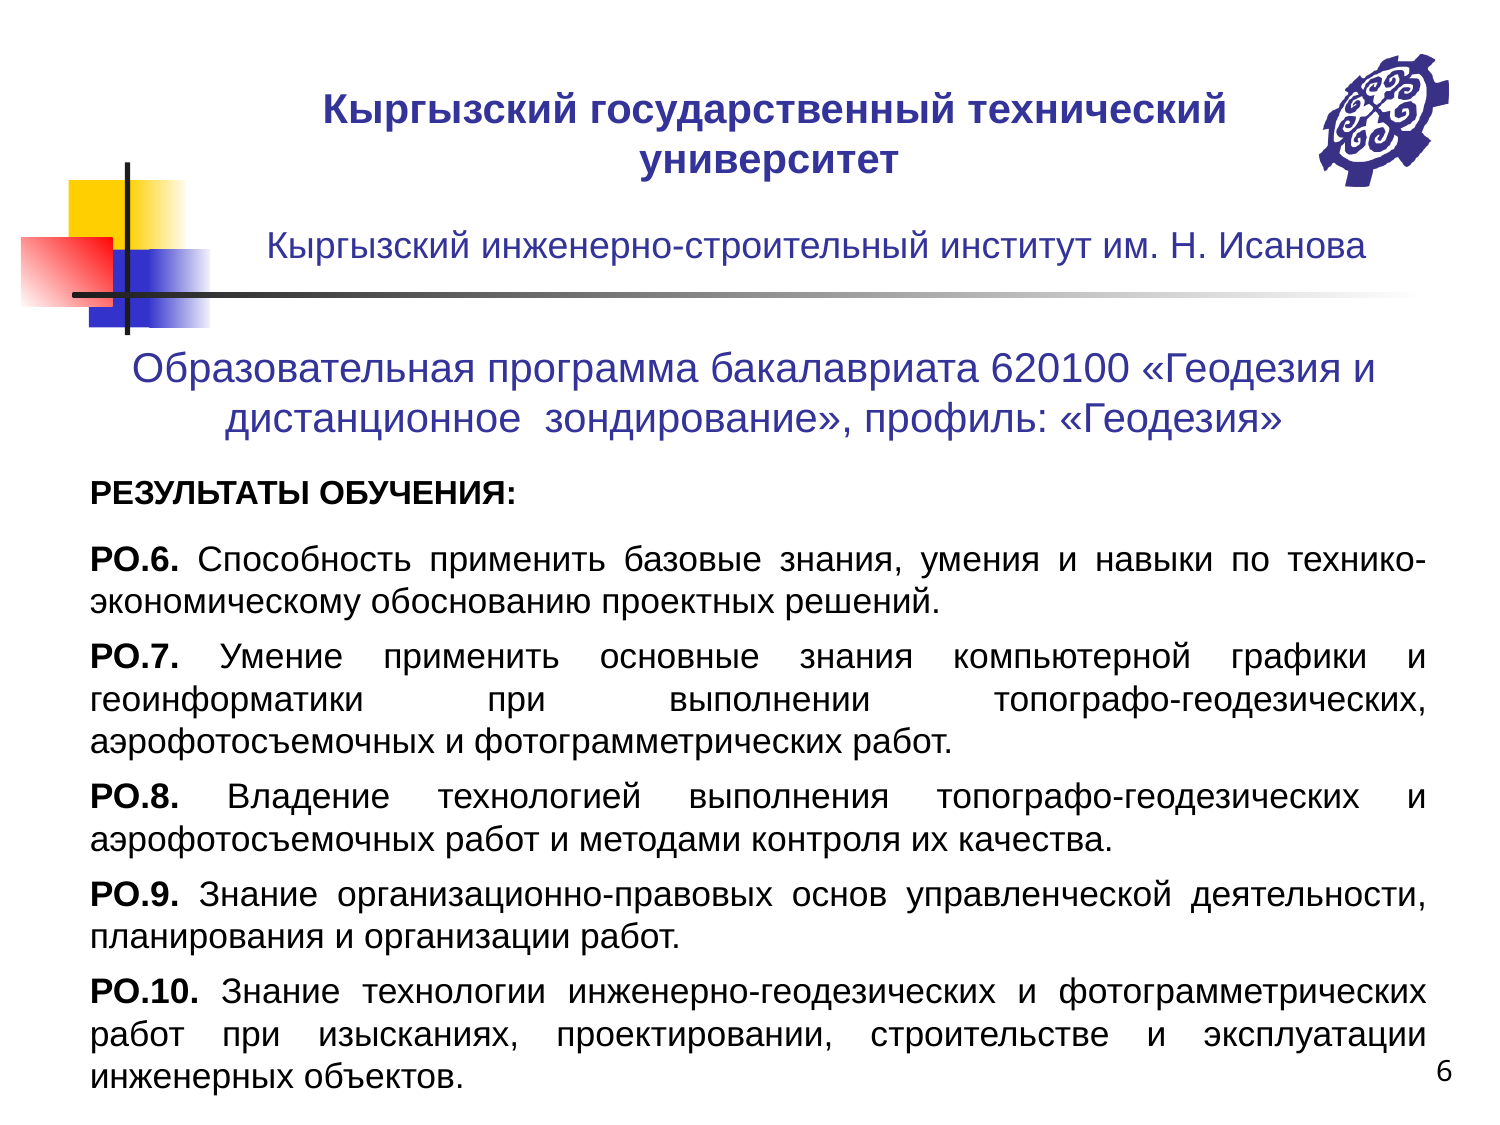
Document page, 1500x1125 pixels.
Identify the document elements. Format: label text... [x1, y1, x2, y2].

text_box Кыргызский государственный технический университет [258, 55, 1293, 190]
slide_number 6 [1443, 1024, 1468, 1100]
text_box РЕЗУЛЬТАТЫ ОБУЧЕНИЯ: РО.6. Способность применить базовые знания, умения и навыки по технико-экономическому обоснованию проектных решений. РО.7. Умение применить основные знания компьютерной графики и геоинформатики при выполнении топографо-геодезических, аэрофотосъемочных и фотограмметрических работ. РО.8. Владение технологией выполнения топографо-геодезических и аэрофотосъемочных работ и методами контроля их качества. РО.9. Знание организационно-правовых основ управленческой деятельности, планирования и организации работ. РО.10. Знание технологии инженерно-геодезических и фотограмметрических работ при изысканиях, проектировании, строительстве и эксплуатации инженерных объектов. [75, 463, 1443, 1104]
text_box Кыргызский инженерно-строительный институт им. Н. Исанова [181, 218, 1452, 349]
text_box Образовательная программа бакалавриата 620100 «Геодезия и дистанционное зондирование», профиль: «Геодезия» [75, 333, 1434, 449]
picture [1319, 54, 1449, 187]
